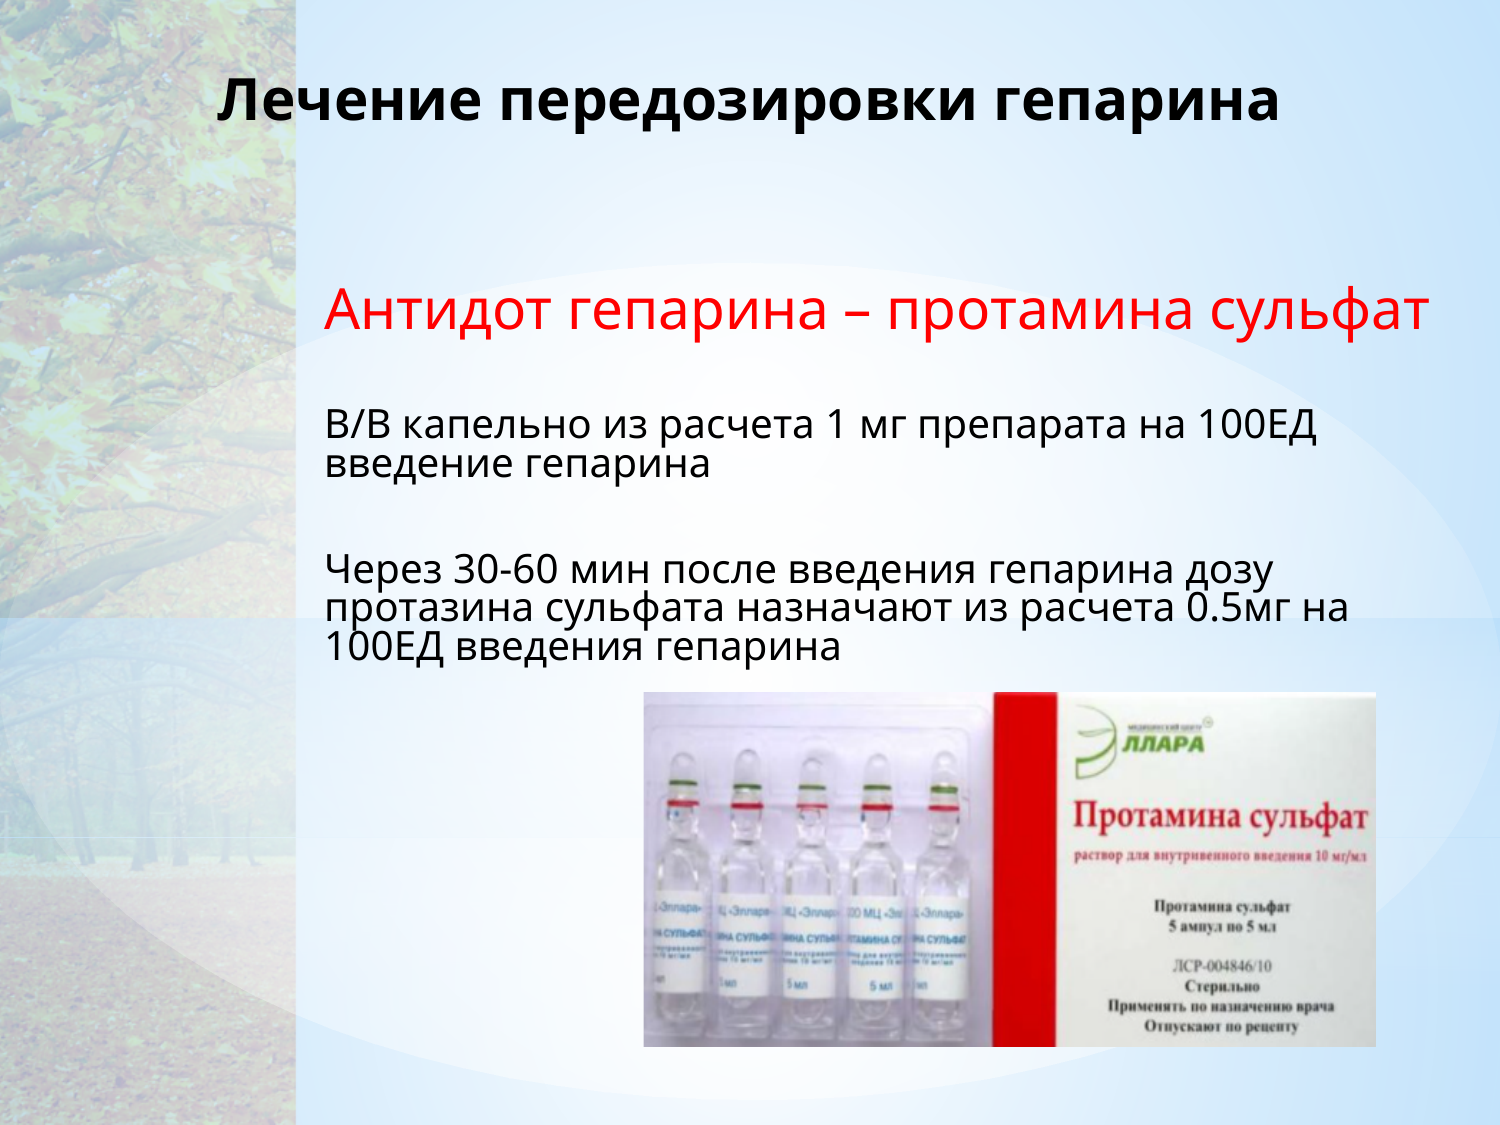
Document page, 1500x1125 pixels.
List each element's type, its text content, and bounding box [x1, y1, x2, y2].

picture [643, 692, 1377, 1048]
title Лечение передозировки гепарина [159, 54, 1297, 172]
list Антидот гепарина – протамина сульфат В/В капельно из расчета 1 мг препарата на 100ЕД введение гепарина Через 30-60 мин после введения гепарина дозу протазина сульфата назначают из расчета 0.5мг на 100ЕД введения гепарина [309, 278, 1447, 681]
